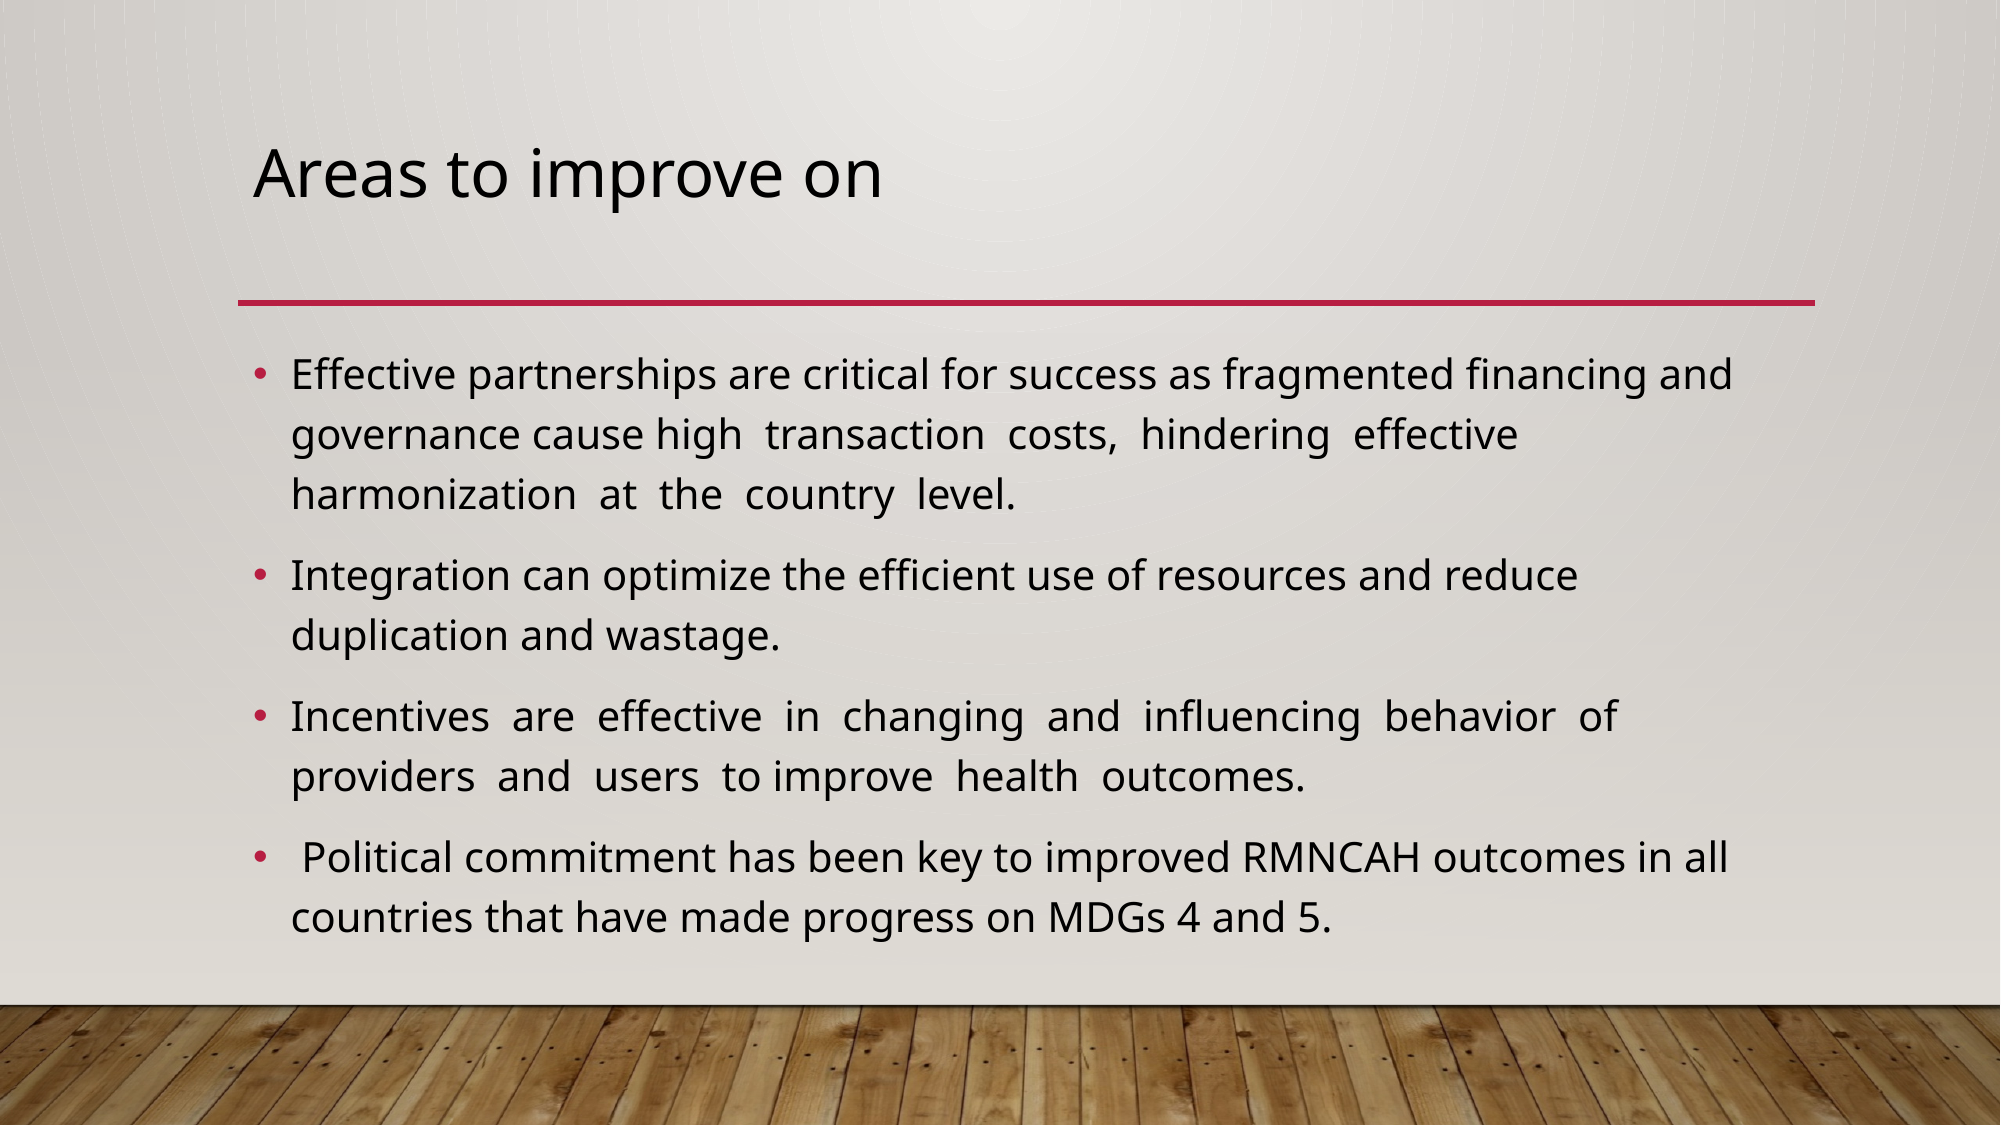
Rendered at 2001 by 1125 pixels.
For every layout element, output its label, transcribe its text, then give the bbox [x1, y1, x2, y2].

list Effective partnerships are critical for success as fragmented financing and governance cause high transaction costs, hindering effective harmonization at the country level. Integration can optimize the efficient use of resources and reduce duplication and wastage. Incentives are effective in changing and influencing behavior of providers and users to improve health outcomes. Political commitment has been key to improved RMNCAH outcomes in all countries that have made progress on MDGs 4 and 5. [238, 330, 1814, 897]
picture [0, 1005, 2000, 1125]
title Areas to improve on [238, 131, 1814, 305]
